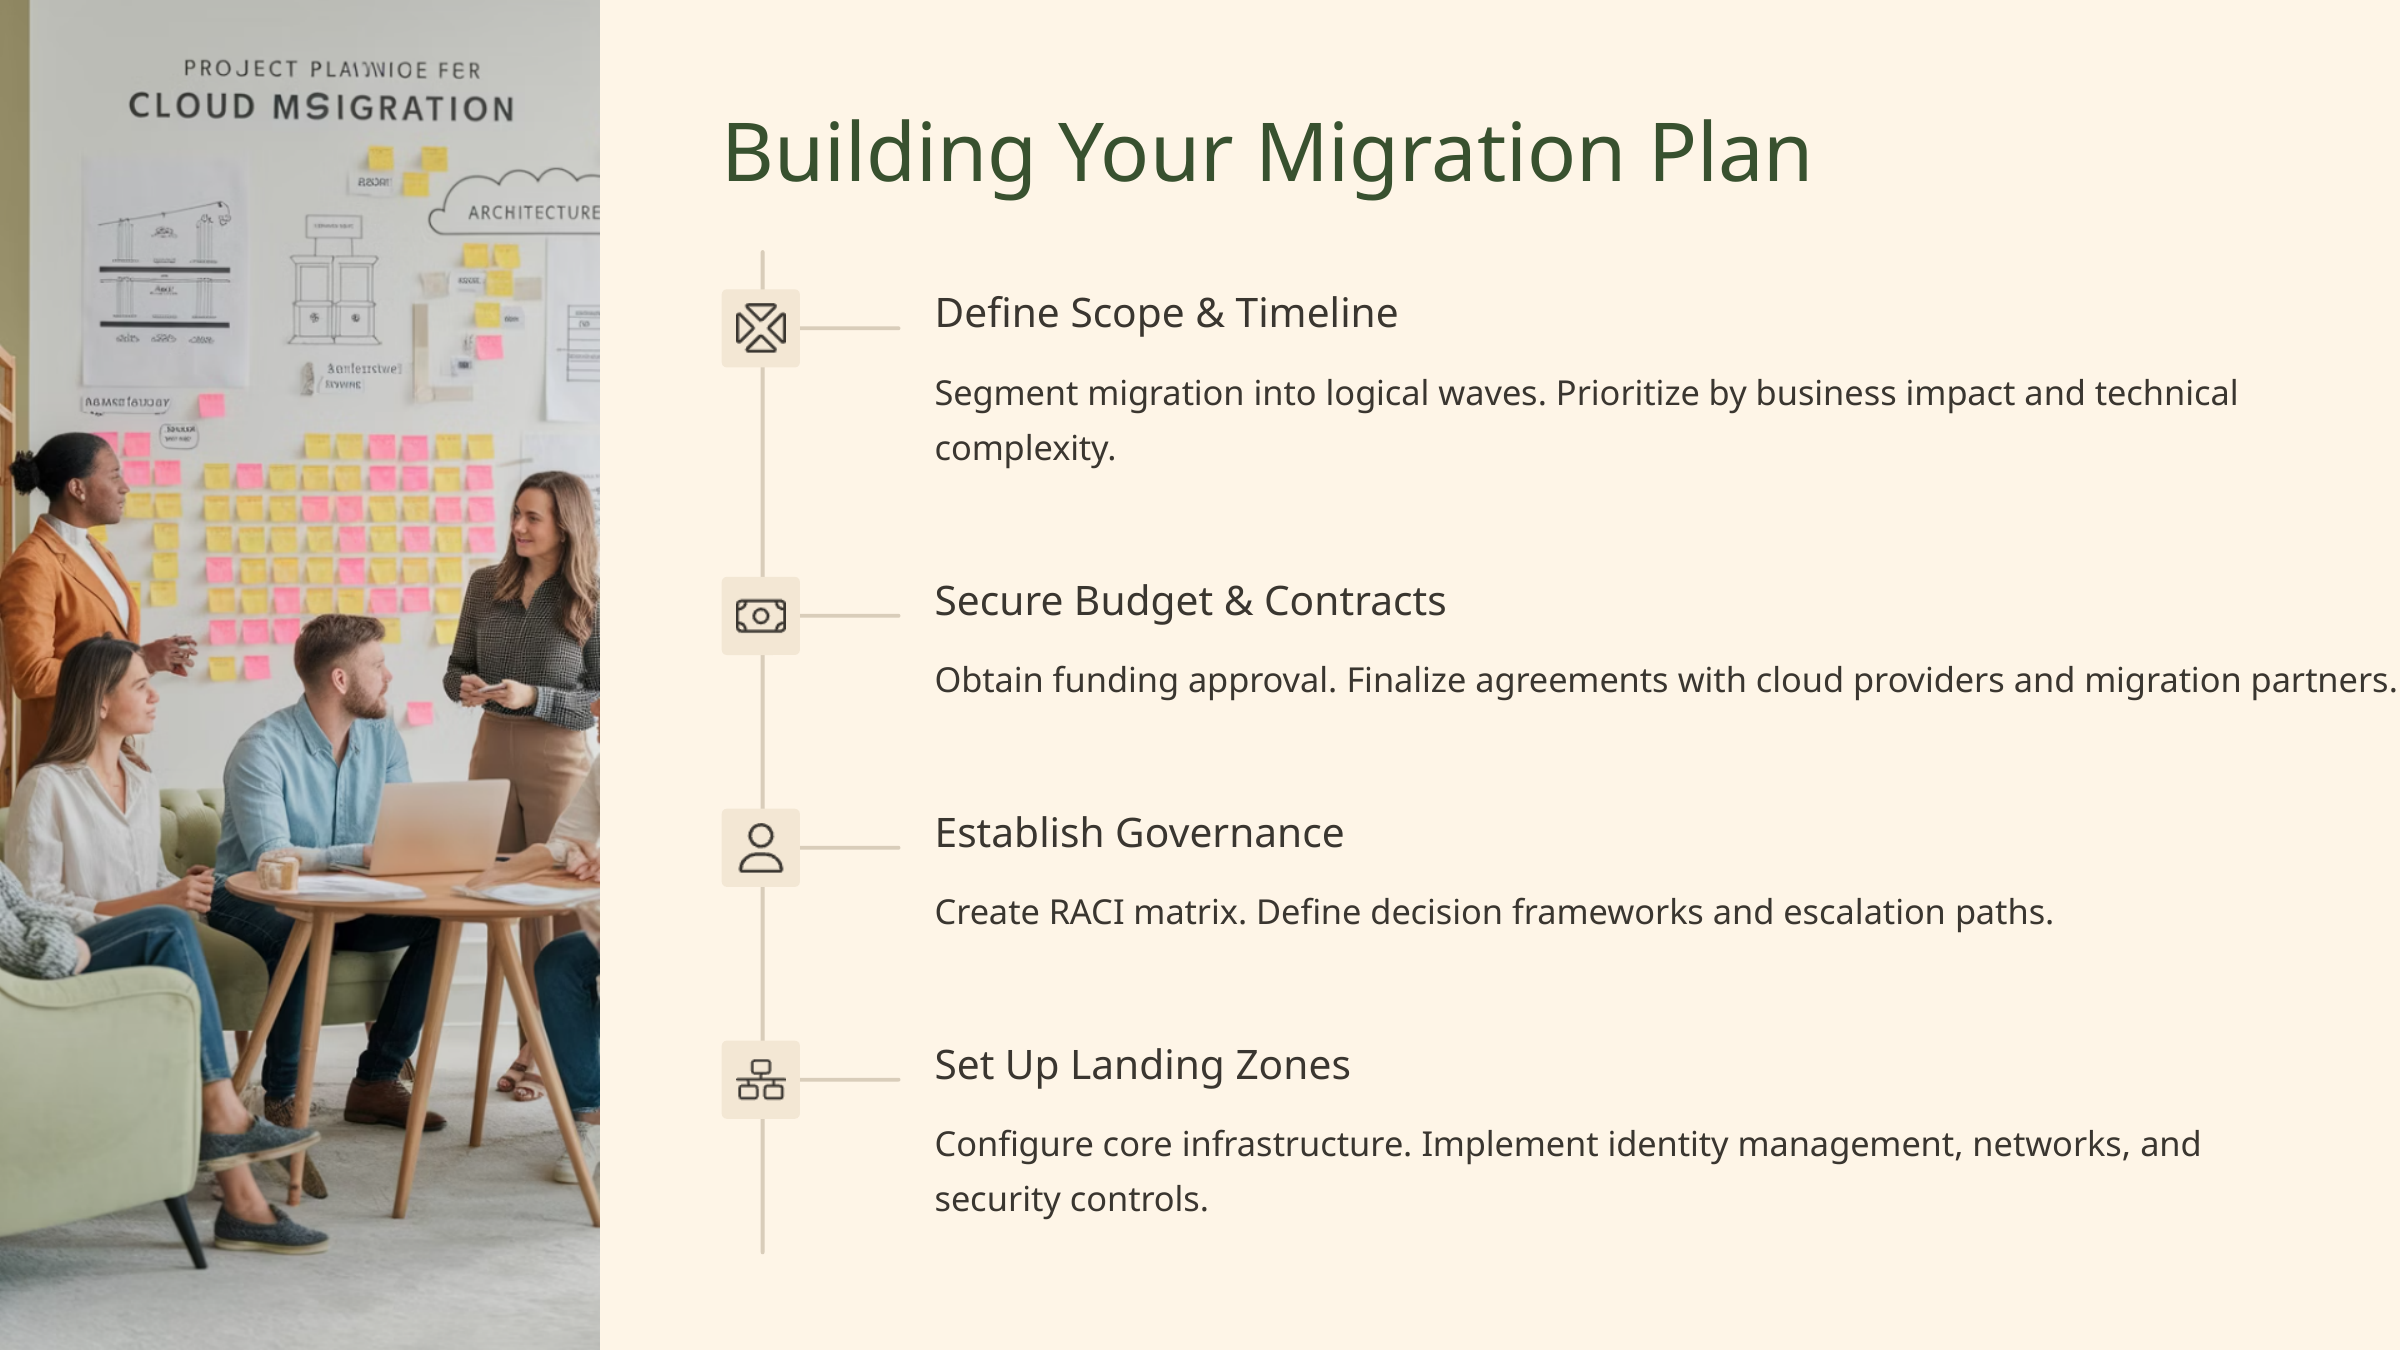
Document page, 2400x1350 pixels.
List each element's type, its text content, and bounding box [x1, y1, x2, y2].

text_box Segment migration into logical waves. Prioritize by business impact and technical complexity. [934, 356, 2279, 469]
picture [736, 585, 786, 647]
picture [736, 1048, 786, 1111]
text_box Create RACI matrix. Define decision frameworks and escalation paths. [934, 876, 2279, 932]
text_box [721, 289, 800, 368]
text_box Set Up Landing Zones [934, 1036, 1352, 1088]
text_box [800, 1077, 901, 1082]
text_box [800, 845, 901, 850]
text_box [721, 576, 800, 656]
text_box [721, 1040, 800, 1119]
picture [736, 817, 786, 879]
text_box Obtain funding approval. Finalize agreements with cloud providers and migration partners. [934, 644, 2279, 700]
text_box [760, 250, 765, 289]
picture [0, 0, 600, 1350]
text_box [760, 887, 765, 1040]
text_box Building Your Migration Plan [721, 95, 1811, 198]
text_box [721, 808, 800, 887]
text_box Secure Budget & Contracts [934, 572, 1448, 624]
text_box Define Scope & Timeline [934, 284, 1403, 336]
text_box [800, 326, 901, 331]
text_box Configure core infrastructure. Implement identity management, networks, and security controls. [934, 1108, 2279, 1220]
picture [736, 297, 786, 359]
text_box Establish Governance [934, 804, 1347, 856]
text_box [760, 1119, 765, 1255]
text_box [800, 613, 901, 618]
text_box [760, 368, 765, 576]
text_box [760, 656, 765, 808]
